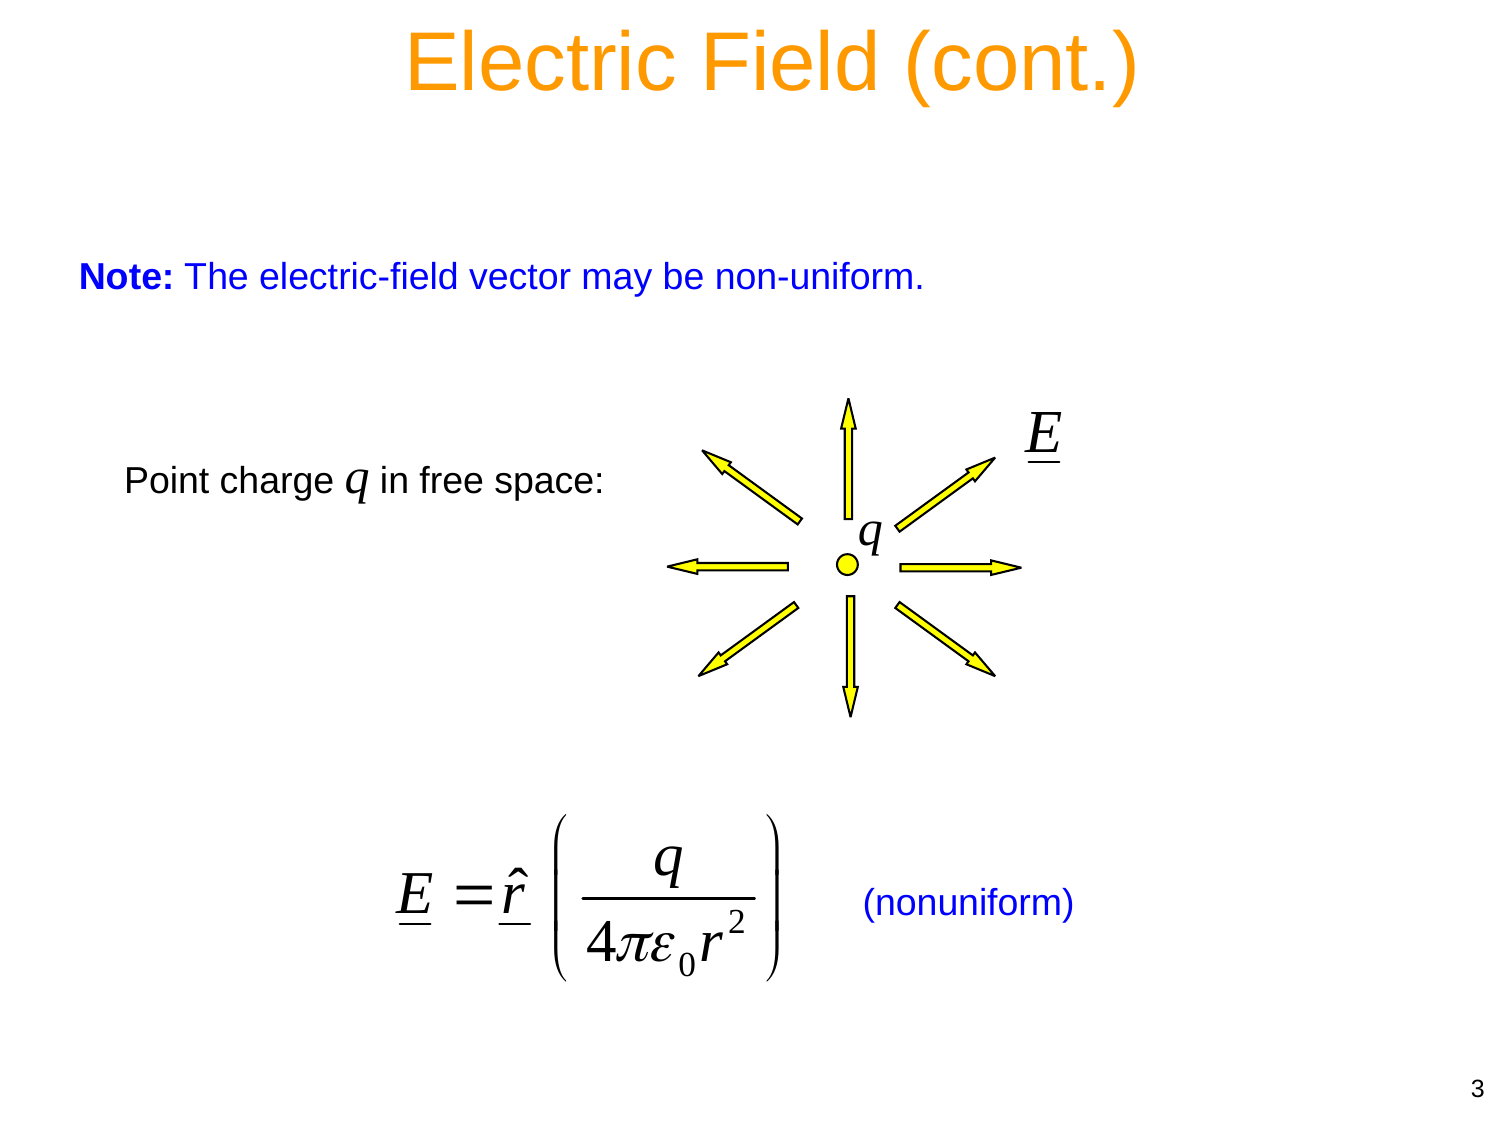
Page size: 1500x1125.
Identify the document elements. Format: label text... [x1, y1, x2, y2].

text_box (nonuniform) [847, 870, 1090, 931]
text_box Electric Field (cont.) [389, 0, 1156, 115]
text_box Note: The electric-field vector may be non-uniform. [64, 244, 989, 304]
slide_number 3 [1187, 1050, 1500, 1125]
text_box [666, 398, 1076, 718]
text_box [373, 801, 796, 995]
text_box Point charge q in free space: [109, 435, 661, 511]
